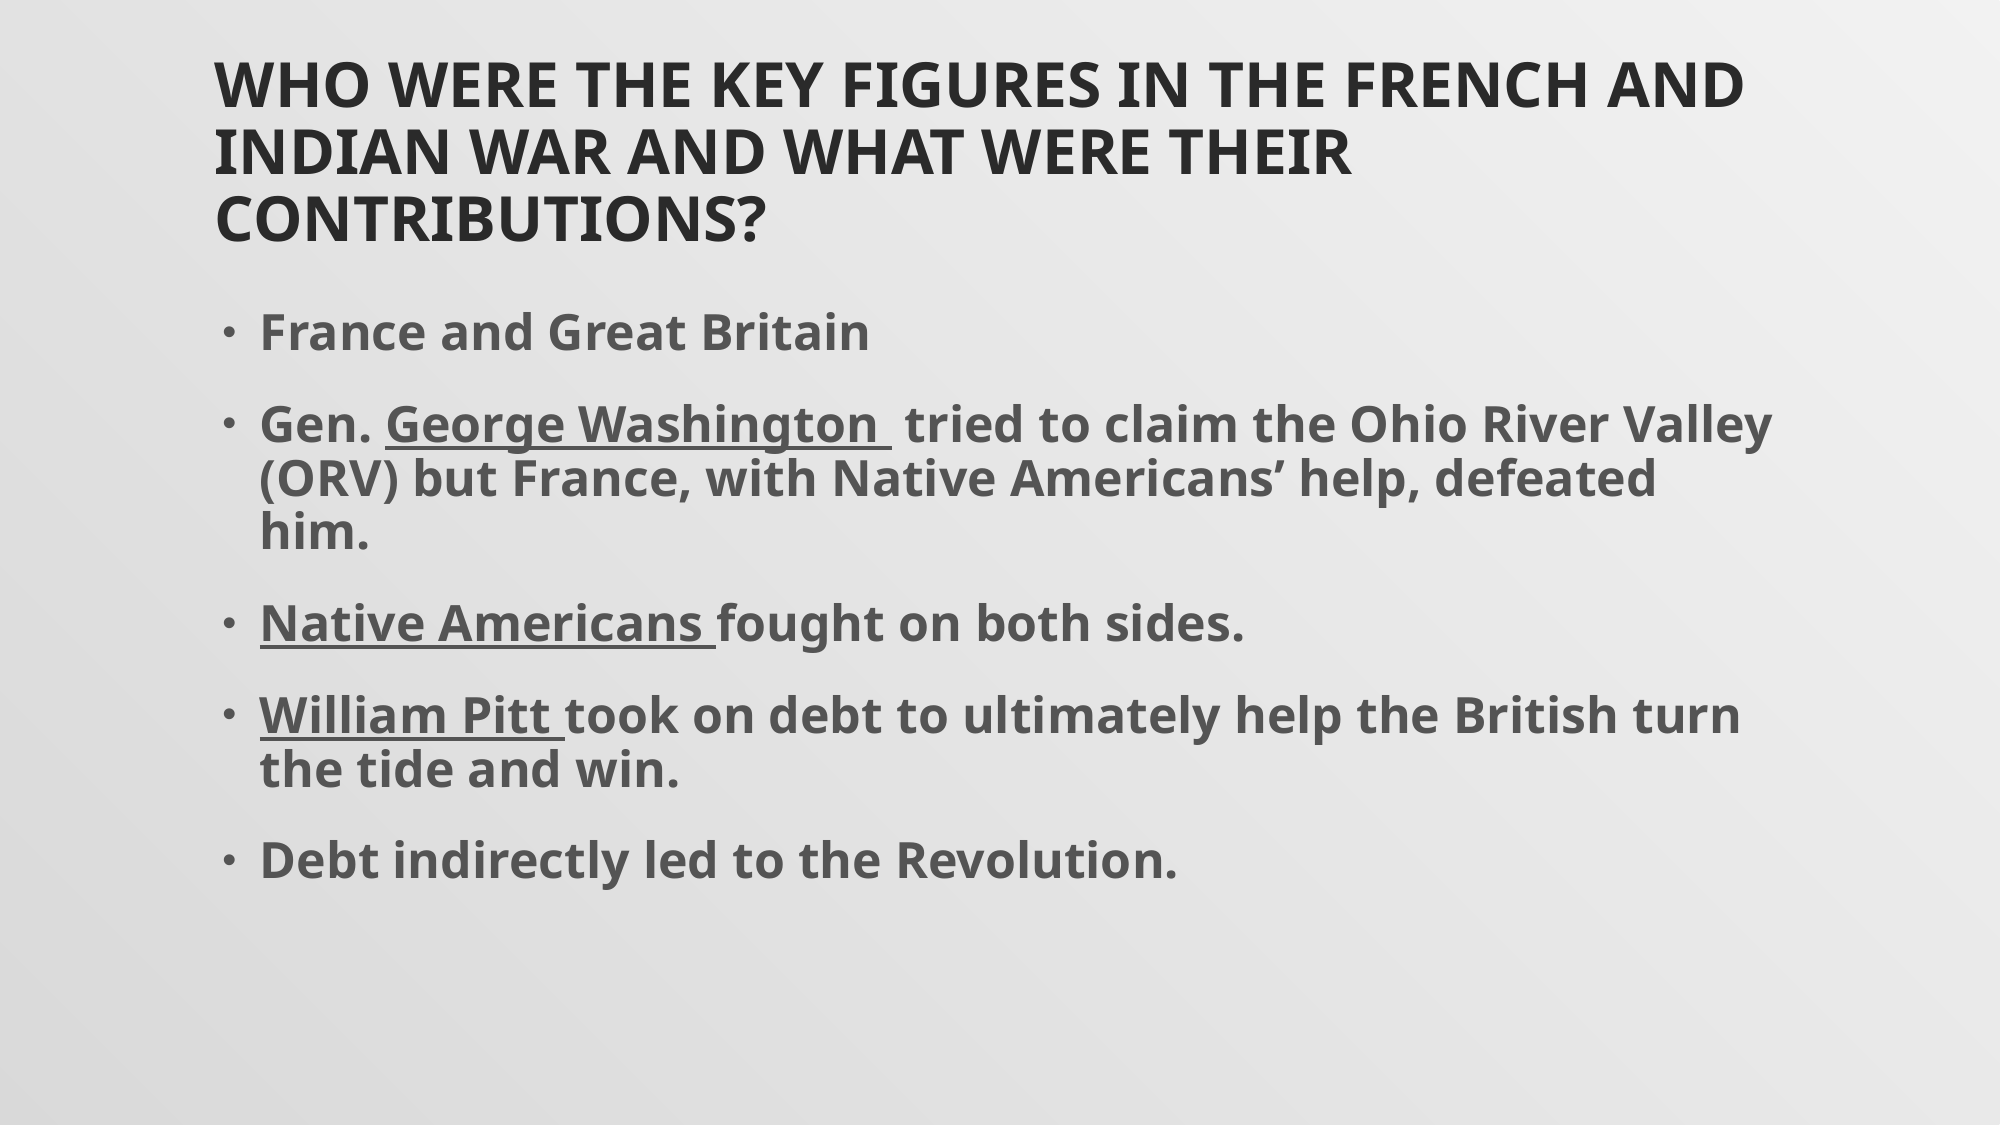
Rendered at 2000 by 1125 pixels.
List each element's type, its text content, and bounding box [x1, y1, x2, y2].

title WHO were the key figures in the French and Indian War and what were their contributions? [199, 45, 1800, 263]
list France and Great Britain Gen. George Washington tried to claim the Ohio River Valley (ORV) but France, with Native Americans’ help, defeated him. Native Americans fought on both sides. William Pitt took on debt to ultimately help the British turn the tide and win. Debt indirectly led to the Revolution. [199, 299, 1800, 1013]
